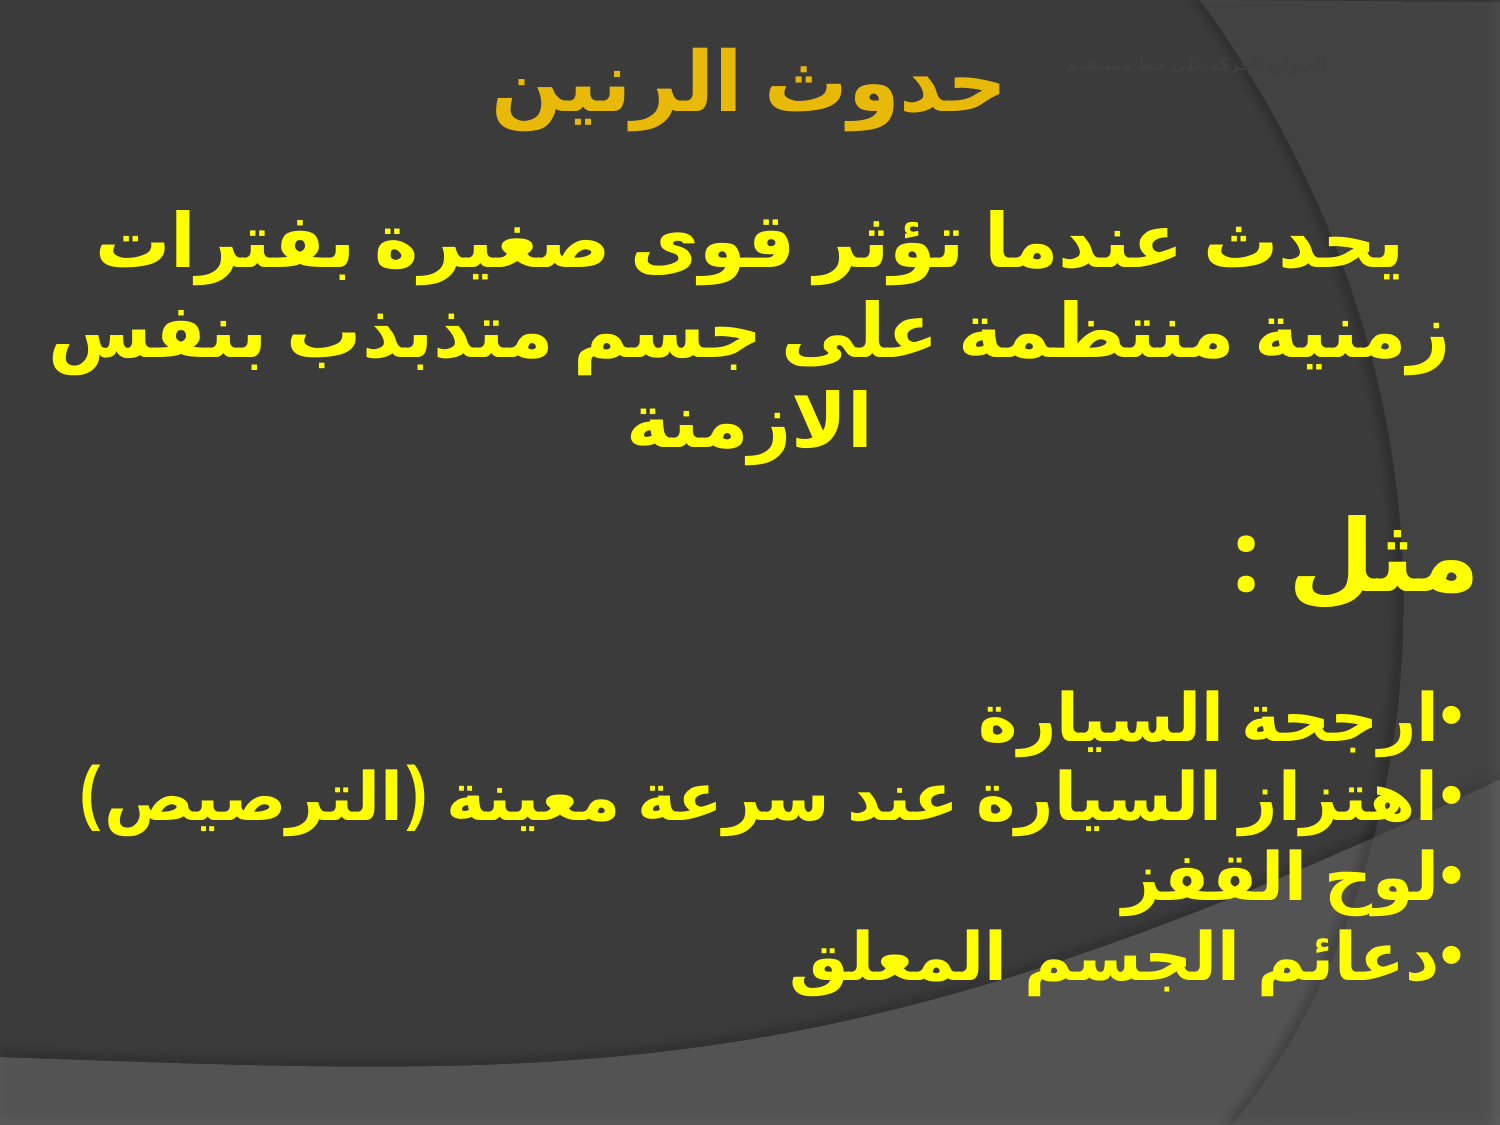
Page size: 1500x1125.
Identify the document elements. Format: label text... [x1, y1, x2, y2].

text_box يحدث عندما تؤثر قوى صغيرة بفترات زمنية منتظمة على جسم متذبذب بنفس الازمنة [0, 233, 1500, 421]
text_box مثل : [1210, 457, 1500, 646]
text_box ارجحة السيارة اهتزاز السيارة عند سرعة معينة (الترصيص) لوح القفز دعائم الجسم المعلق [0, 645, 1471, 1024]
text_box حدوث الرنين [0, 21, 1500, 137]
